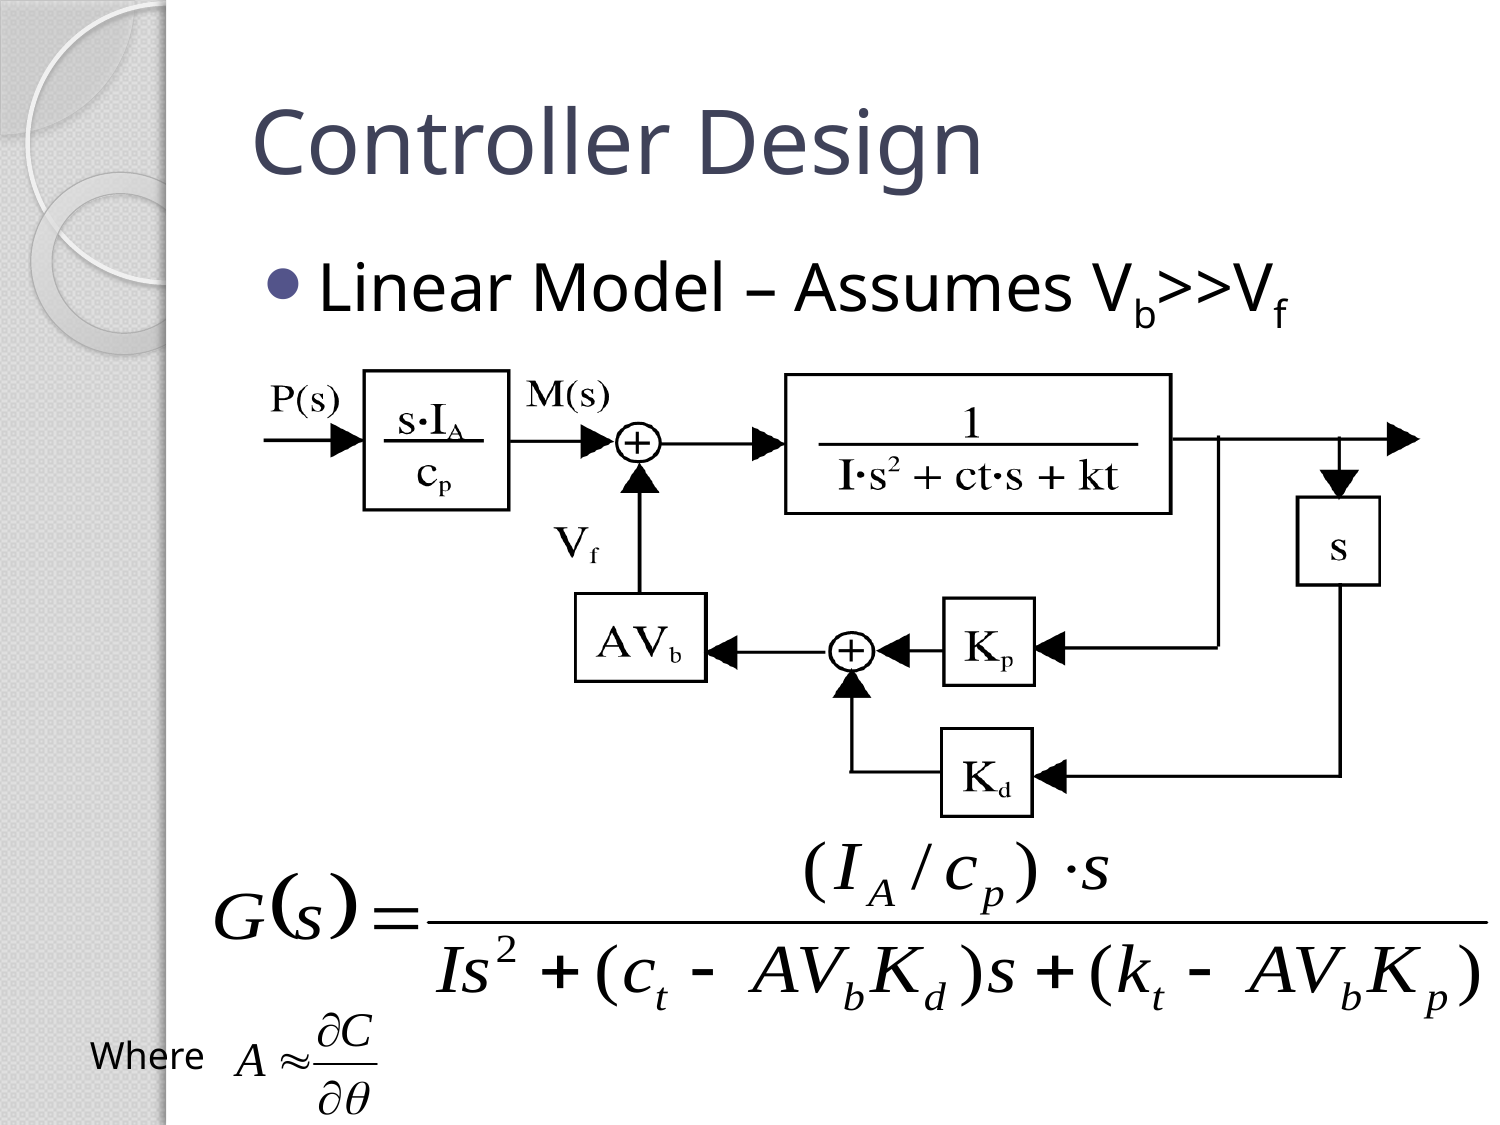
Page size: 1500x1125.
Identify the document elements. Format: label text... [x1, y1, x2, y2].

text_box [201, 824, 1500, 1032]
text_box Where [74, 1024, 217, 1085]
picture [249, 349, 1424, 822]
title Controller Design [235, 45, 1466, 233]
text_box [224, 1043, 387, 1125]
list Linear Model – Assumes Vb>>Vf [235, 237, 1466, 821]
text_box [100, 262, 1438, 1000]
